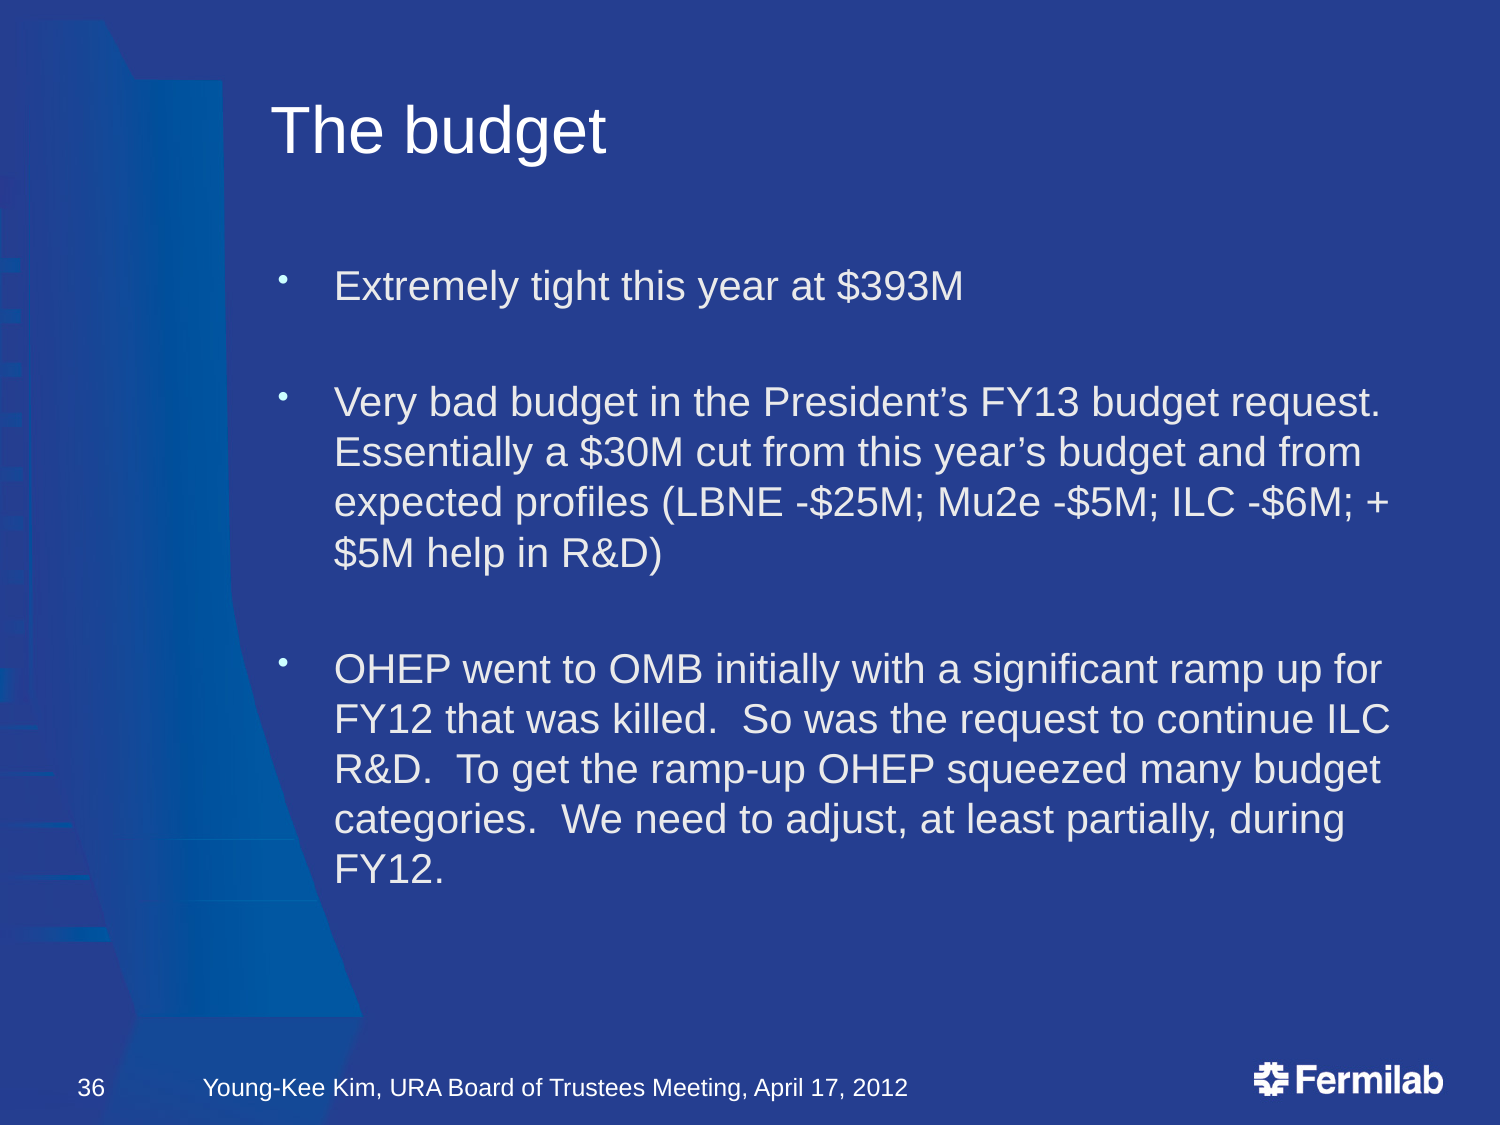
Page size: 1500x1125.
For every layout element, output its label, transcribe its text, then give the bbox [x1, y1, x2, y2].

slide_number 36 [62, 1034, 376, 1110]
footer Young-Kee Kim, URA Board of Trustees Meeting, April 17, 2012 [376, 1034, 1238, 1110]
picture [0, 0, 1500, 1125]
title The budget [255, 33, 1381, 222]
list Extremely tight this year at $393M Very bad budget in the President’s FY13 budget request. Essentially a $30M cut from this year’s budget and from expected profiles (LBNE -$25M; Mu2e -$5M; ILC -$6M; +$5M help in R&D) OHEP went to OMB initially with a significant ramp up for FY12 that was killed. So was the request to continue ILC R&D. To get the ramp-up OHEP squeezed many budget categories. We need to adjust, at least partially, during FY12. [262, 250, 1445, 927]
